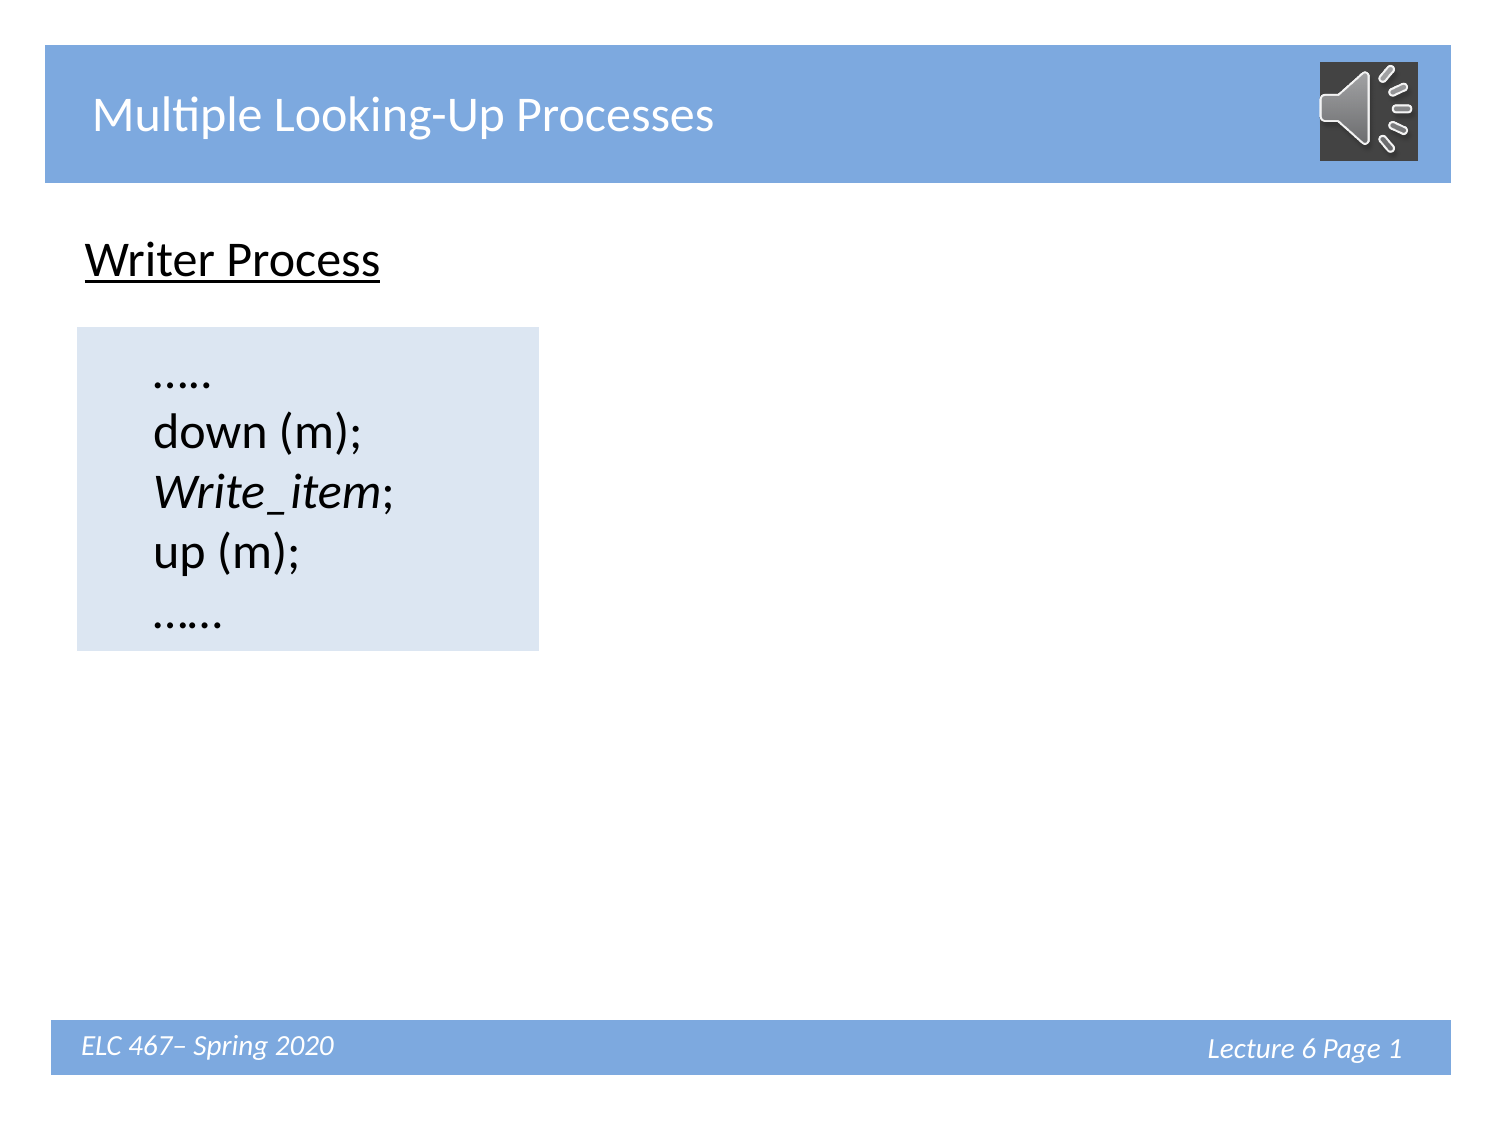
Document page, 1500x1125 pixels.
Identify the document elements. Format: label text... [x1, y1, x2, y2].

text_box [48, 1017, 1454, 1077]
text_box Writer Process [69, 218, 396, 294]
text_box [76, 326, 539, 652]
text_box ….. down (m); Write_item; up (m); …… [138, 331, 411, 647]
picture [1318, 61, 1419, 162]
text_box Multiple Looking-Up Processes [77, 73, 730, 149]
text_box [41, 41, 1455, 187]
